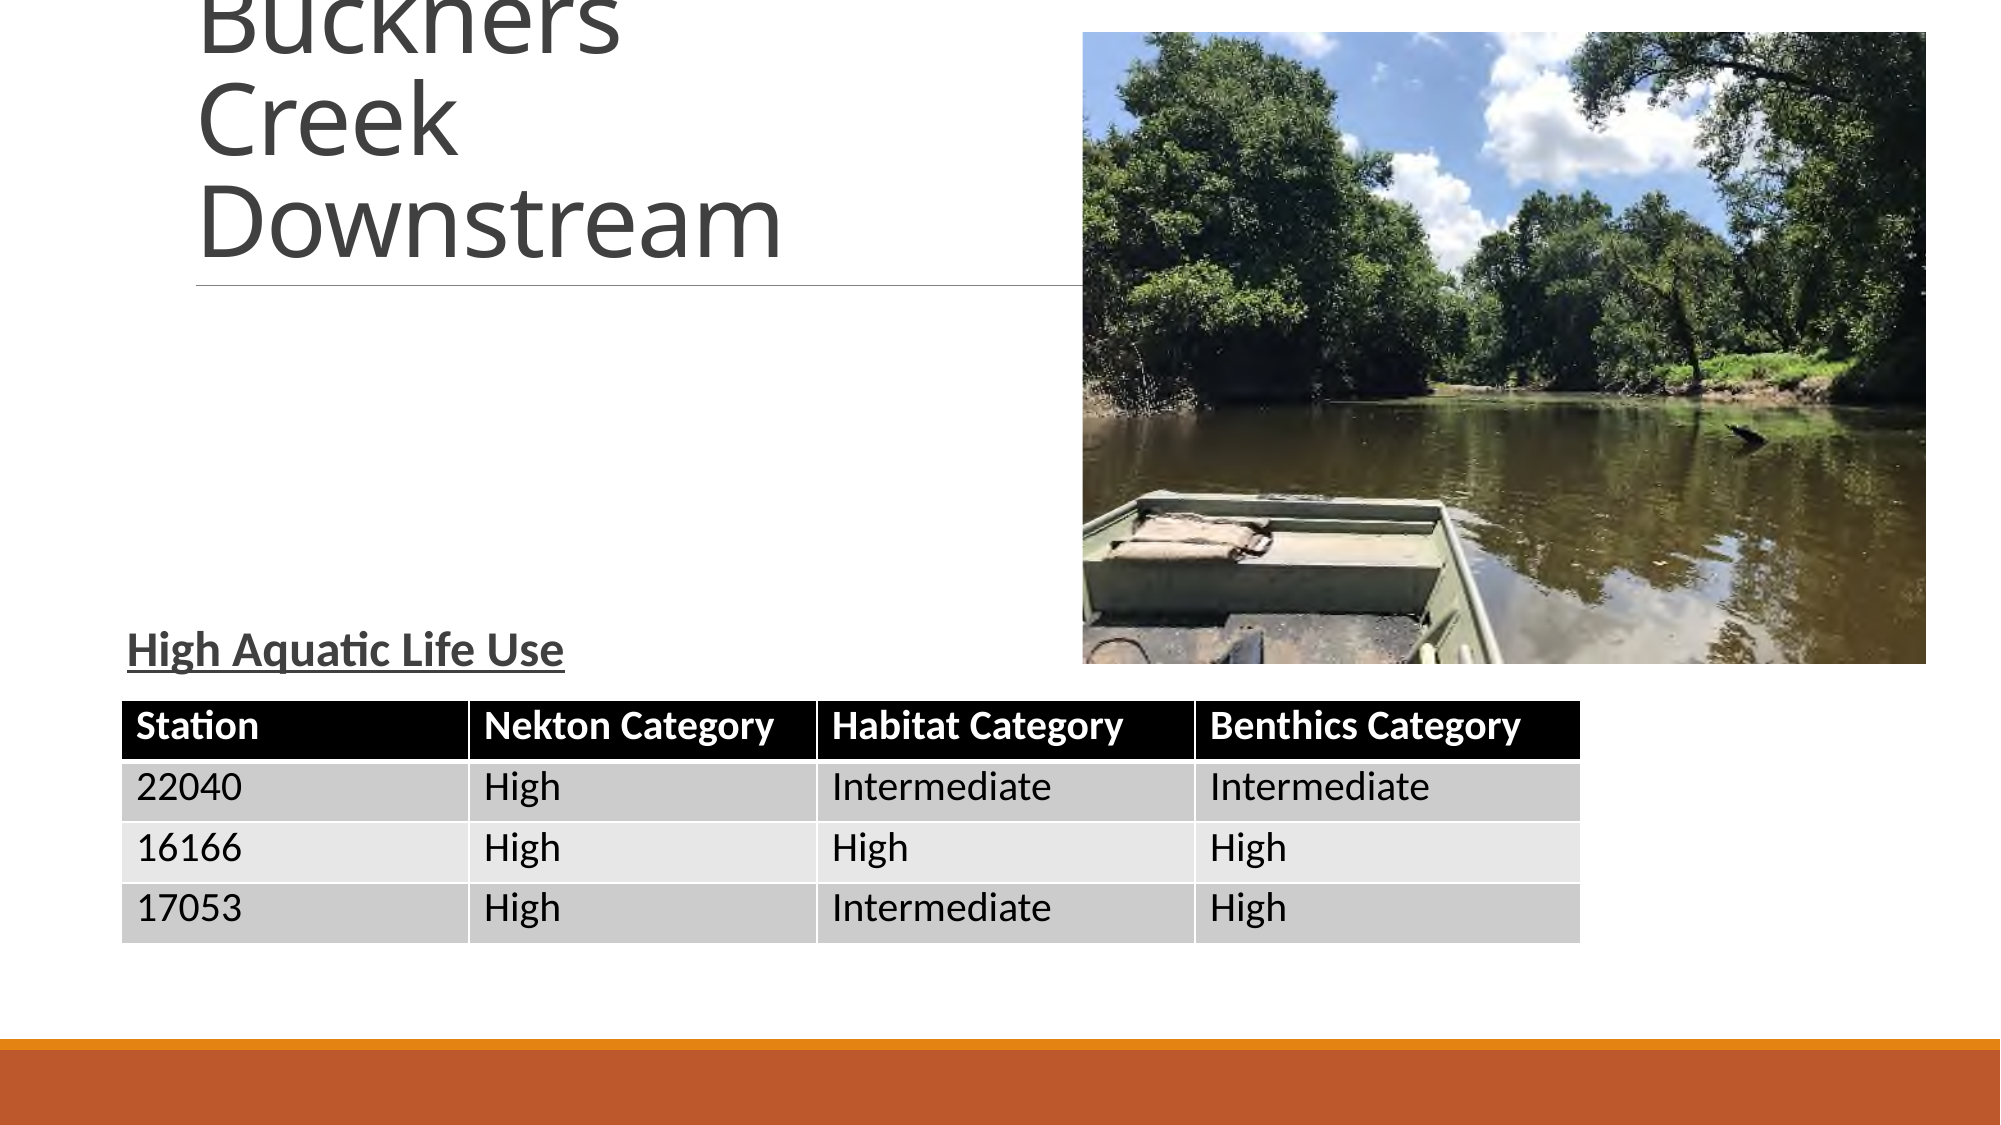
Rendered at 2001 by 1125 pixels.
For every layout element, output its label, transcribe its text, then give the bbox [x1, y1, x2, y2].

table_header Benthics Category [1196, 701, 1580, 759]
table_cell Intermediate [818, 884, 1194, 943]
table_cell High [470, 823, 816, 882]
table_header Habitat Category [818, 701, 1194, 759]
table_cell Intermediate [1196, 764, 1580, 821]
table_cell 16166 [122, 823, 468, 882]
picture [1082, 32, 1927, 664]
table_cell Intermediate [818, 764, 1194, 821]
table_cell 22040 [122, 764, 468, 821]
table_cell High [1196, 823, 1580, 882]
table_header Nekton Category [470, 701, 816, 759]
list High Aquatic Life Use [126, 615, 665, 700]
table_cell High [818, 823, 1194, 882]
table_cell 17053 [122, 884, 468, 943]
table_cell High [1196, 884, 1580, 943]
table_header Station [122, 701, 468, 759]
table_cell High [470, 884, 816, 943]
table_cell High [470, 764, 816, 821]
title Buckners Creek Downstream [180, 47, 840, 285]
